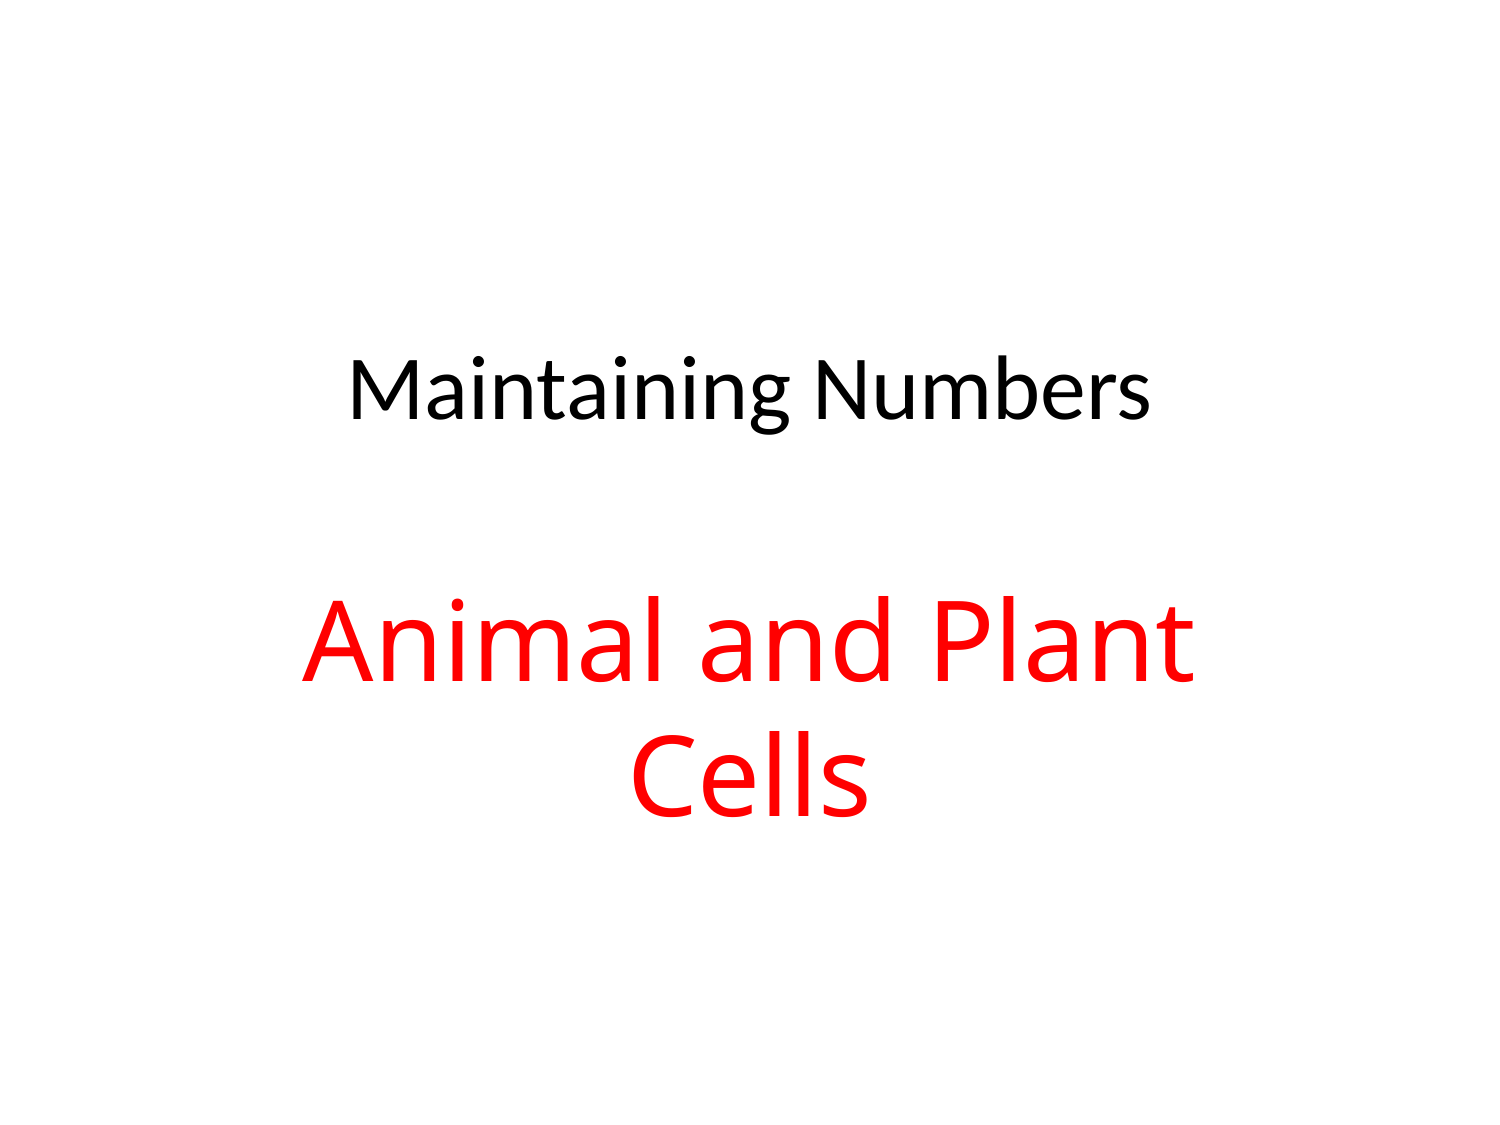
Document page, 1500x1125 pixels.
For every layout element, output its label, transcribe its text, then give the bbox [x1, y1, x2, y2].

subtitle Animal and Plant Cells [225, 562, 1275, 850]
title Maintaining Numbers [112, 262, 1388, 504]
